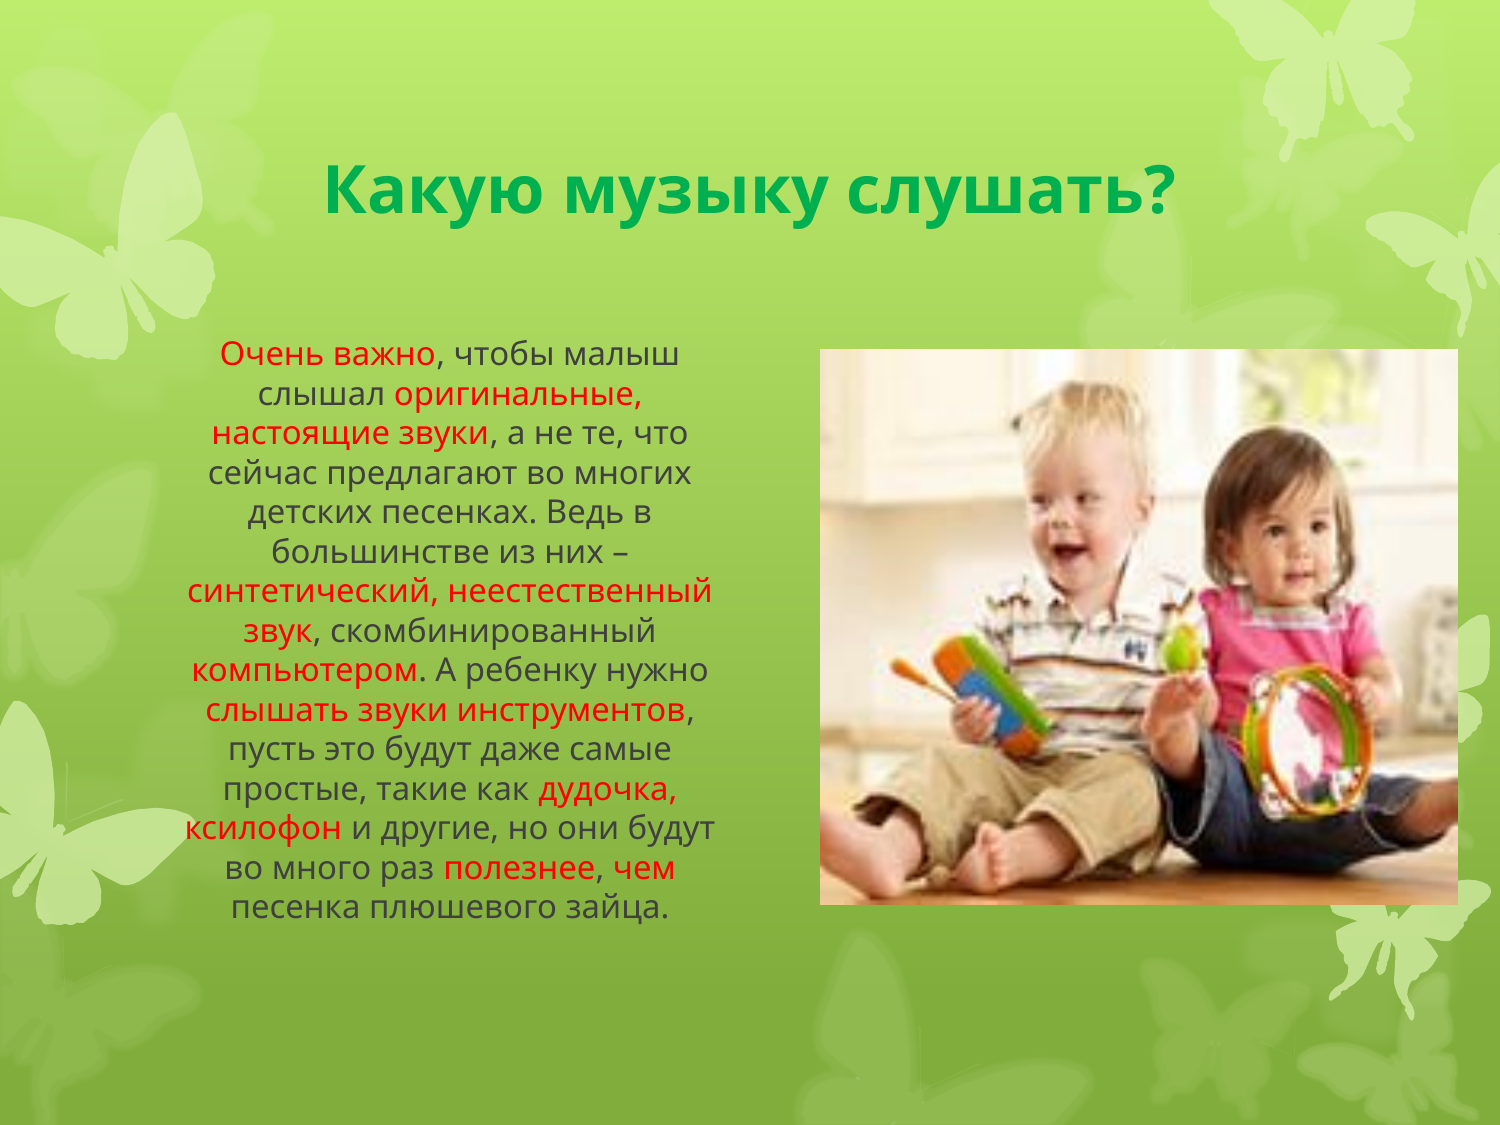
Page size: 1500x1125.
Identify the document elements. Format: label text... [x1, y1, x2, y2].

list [820, 349, 1459, 906]
list Очень важно, чтобы малыш слышал оригинальные, настоящие звуки, а не те, что сейчас предлагают во многих детских песенках. Ведь в большинстве из них – синтетический, неестественный звук, скомбинированный компьютером. А ребенку нужно слышать звуки инструментов, пусть это будут даже самые простые, такие как дудочка, ксилофон и другие, но они будут во много раз полезнее, чем песенка плюшевого зайца. [165, 296, 735, 962]
title Какую музыку слушать? [165, 110, 1334, 263]
